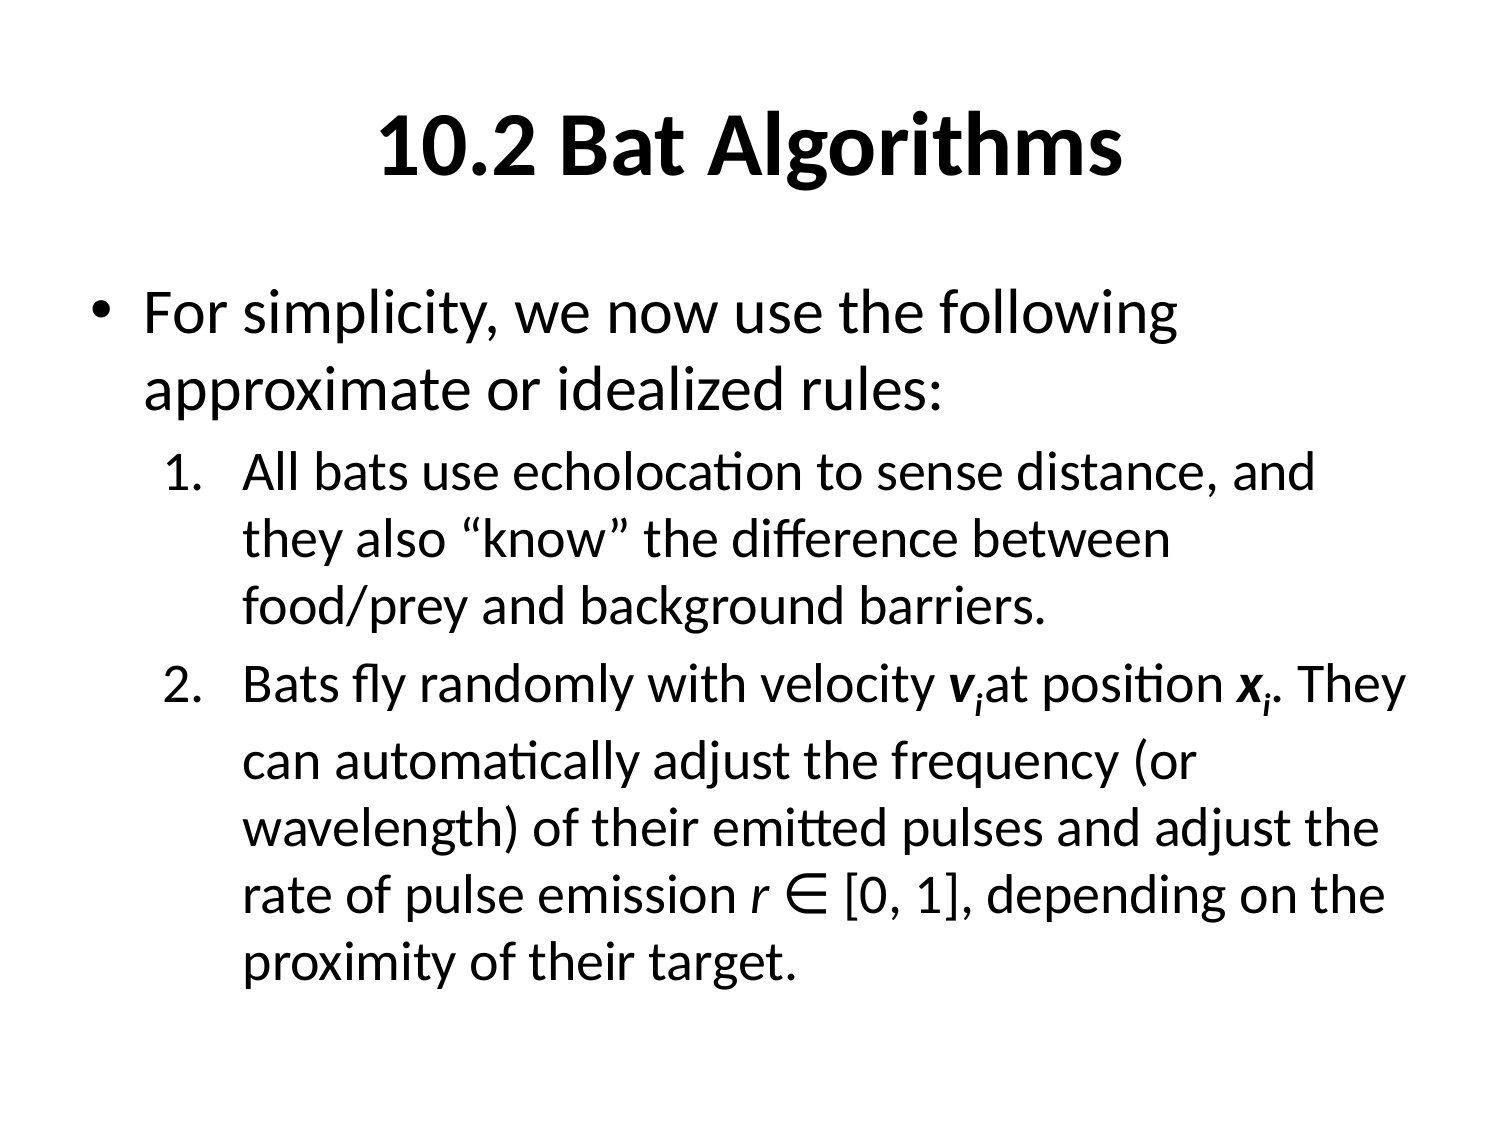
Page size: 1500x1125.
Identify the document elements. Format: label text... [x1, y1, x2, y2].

list For simplicity, we now use the following approximate or idealized rules: All bats use echolocation to sense distance, and they also “know” the difference between food/prey and background barriers. Bats fly randomly with velocity vi at position xi. They can automatically adjust the frequency (or wavelength) of their emitted pulses and adjust the rate of pulse emission r ∈ [0, 1], depending on the proximity of their target. [75, 262, 1425, 1005]
title 10.2 Bat Algorithms [75, 45, 1425, 233]
